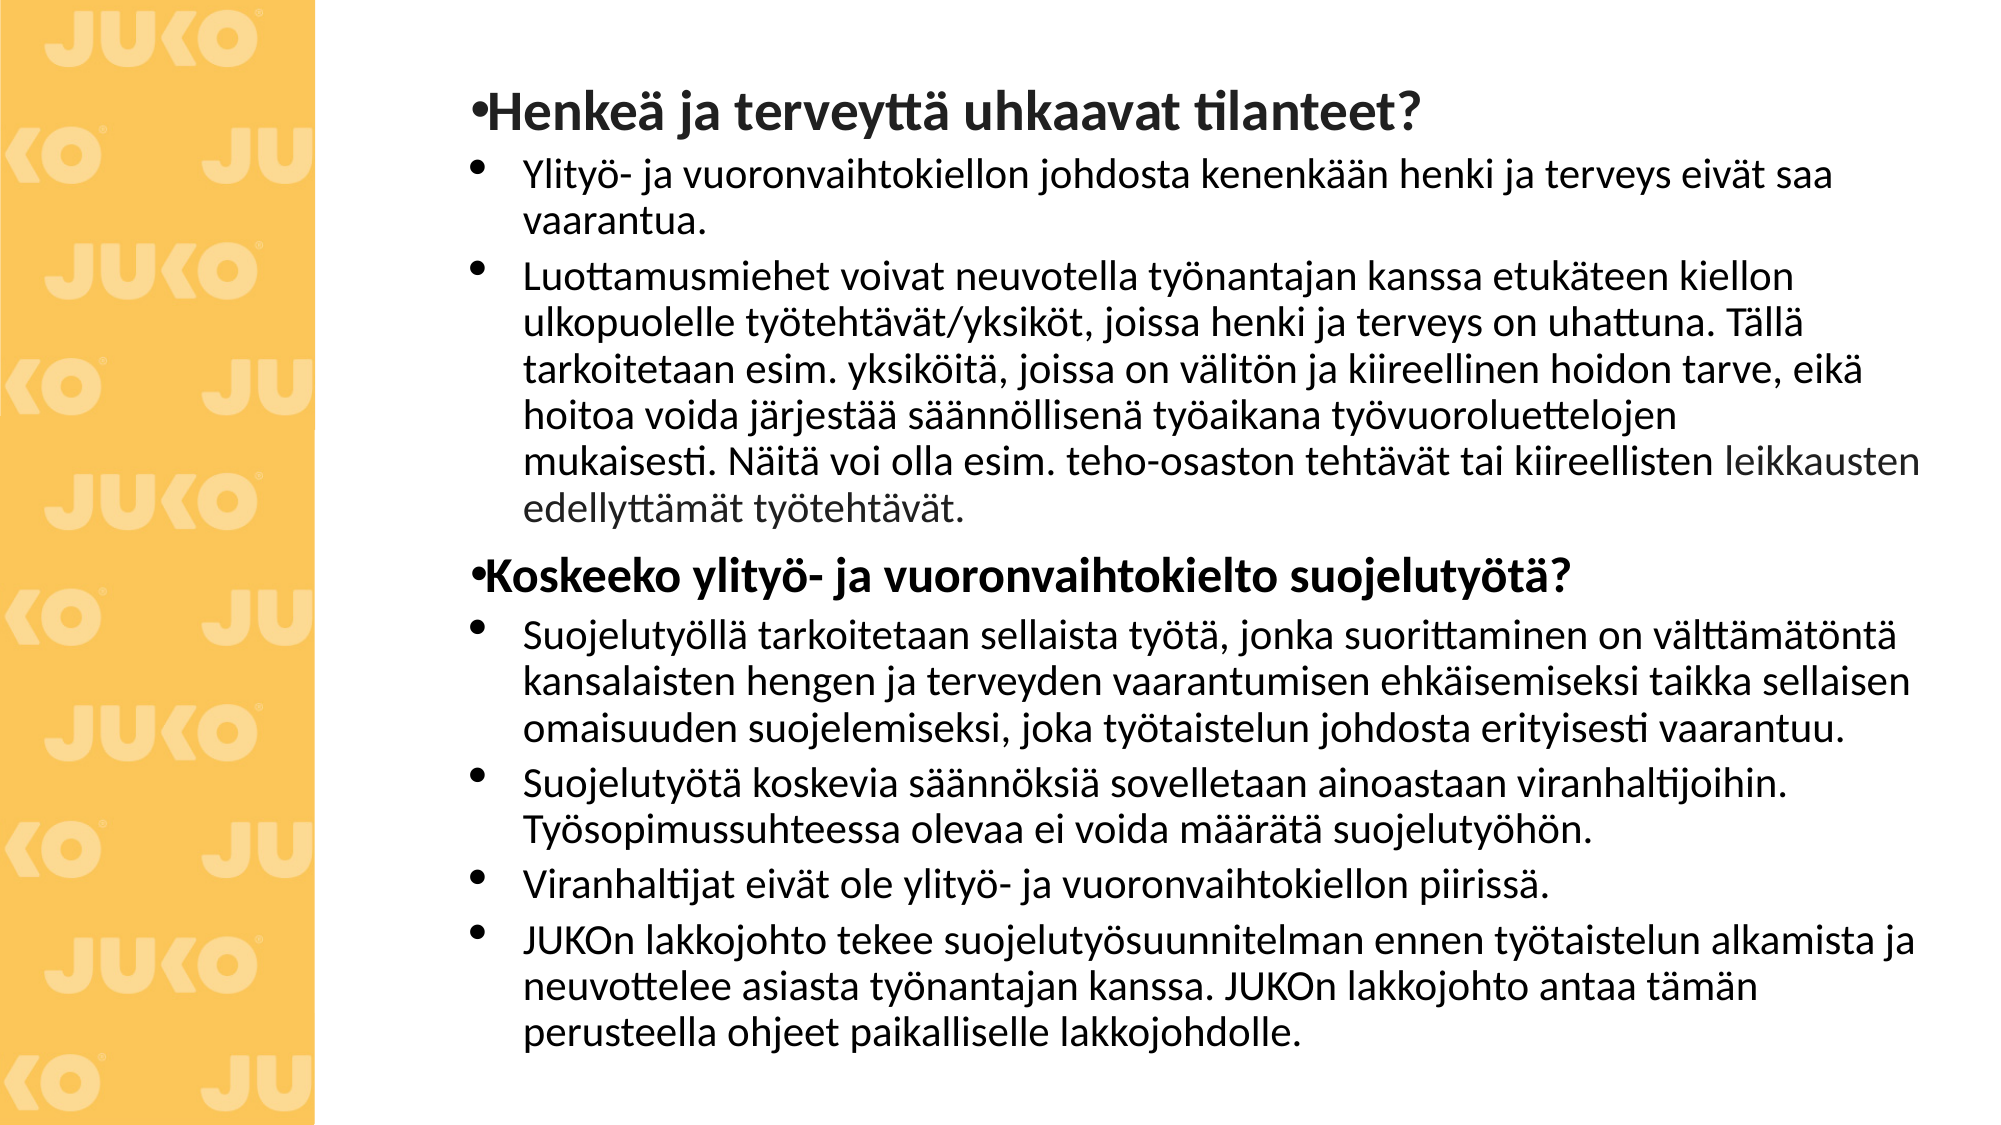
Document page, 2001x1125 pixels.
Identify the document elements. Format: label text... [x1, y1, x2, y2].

list Henkeä ja terveyttä uhkaavat tilanteet? Ylityö- ja vuoronvaihtokiellon johdosta kenenkään henki ja terveys eivät saa vaarantua. Luottamusmiehet voivat neuvotella työnantajan kanssa etukäteen kiellon ulkopuolelle työtehtävät/yksiköt, joissa henki ja terveys on uhattuna. Tällä tarkoitetaan esim. yksiköitä, joissa on välitön ja kiireellinen hoidon tarve, eikä hoitoa voida järjestää säännöllisenä työaikana työvuoroluettelojen mukaisesti. Näitä voi olla esim. teho-osaston tehtävät tai kiireellisten leikkausten edellyttämät työtehtävät. Koskeeko ylityö- ja vuoronvaihtokielto suojelutyötä? Suojelutyöllä tarkoitetaan sellaista työtä, jonka suorittaminen on välttämätöntä kansalaisten hengen ja terveyden vaarantumisen ehkäisemiseksi taikka sellaisen omaisuuden suojelemiseksi, joka työtaistelun johdosta erityisesti vaarantuu. Suojelutyötä koskevia säännöksiä sovelletaan ainoastaan viranhaltijoihin. Työsopimussuhteessa olevaa ei voida määrätä suojelutyöhön. Viranhaltijat eivät ole ylityö- ja vuoronvaihtokiellon piirissä. JUKOn lakkojohto tekee suojelutyösuunnitelman ennen työtaistelun alkamista ja neuvottelee asiasta työnantajan kanssa. JUKOn lakkojohto antaa tämän perusteella ohjeet paikalliselle lakkojohdolle. [385, 73, 1957, 1078]
picture [0, 0, 316, 1125]
